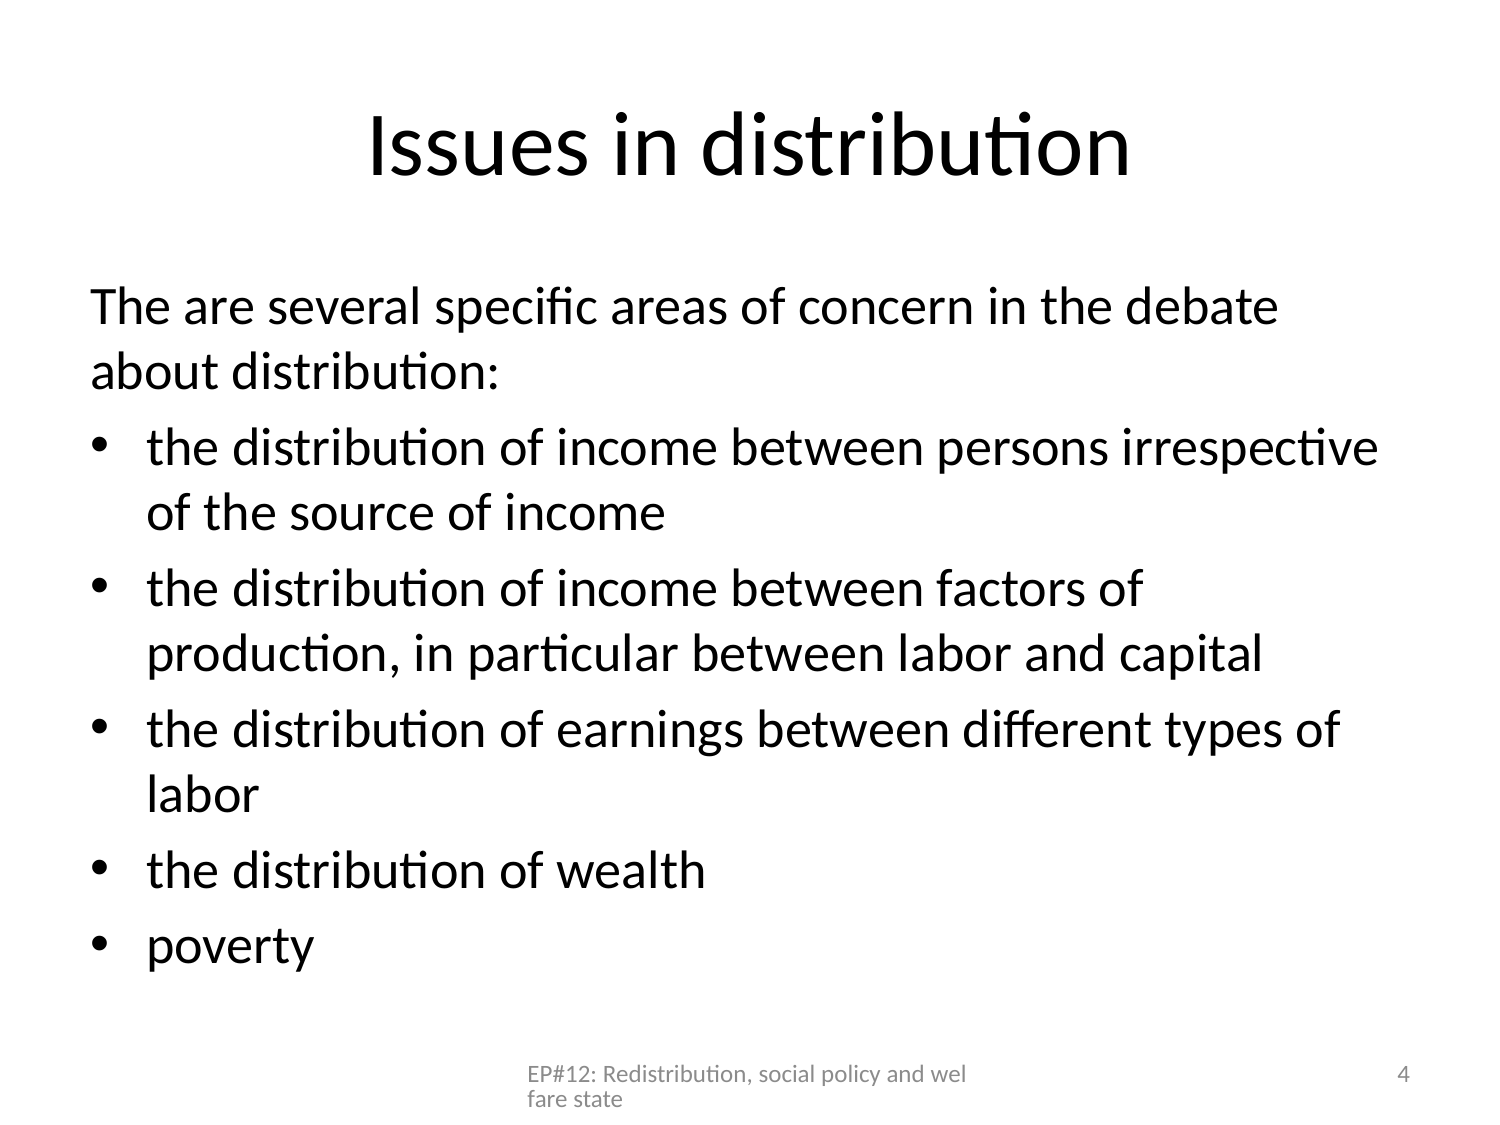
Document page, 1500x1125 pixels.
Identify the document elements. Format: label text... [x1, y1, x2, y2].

title Issues in distribution [75, 45, 1425, 233]
list The are several specific areas of concern in the debate about distribution: the distribution of income between persons irrespective of the source of income the distribution of income between factors of production, in particular between labor and capital the distribution of earnings between different types of labor the distribution of wealth poverty [75, 262, 1425, 1005]
footer EP#12: Redistribution, social policy and welfare state [512, 1042, 988, 1103]
slide_number 4 [1074, 1042, 1425, 1103]
